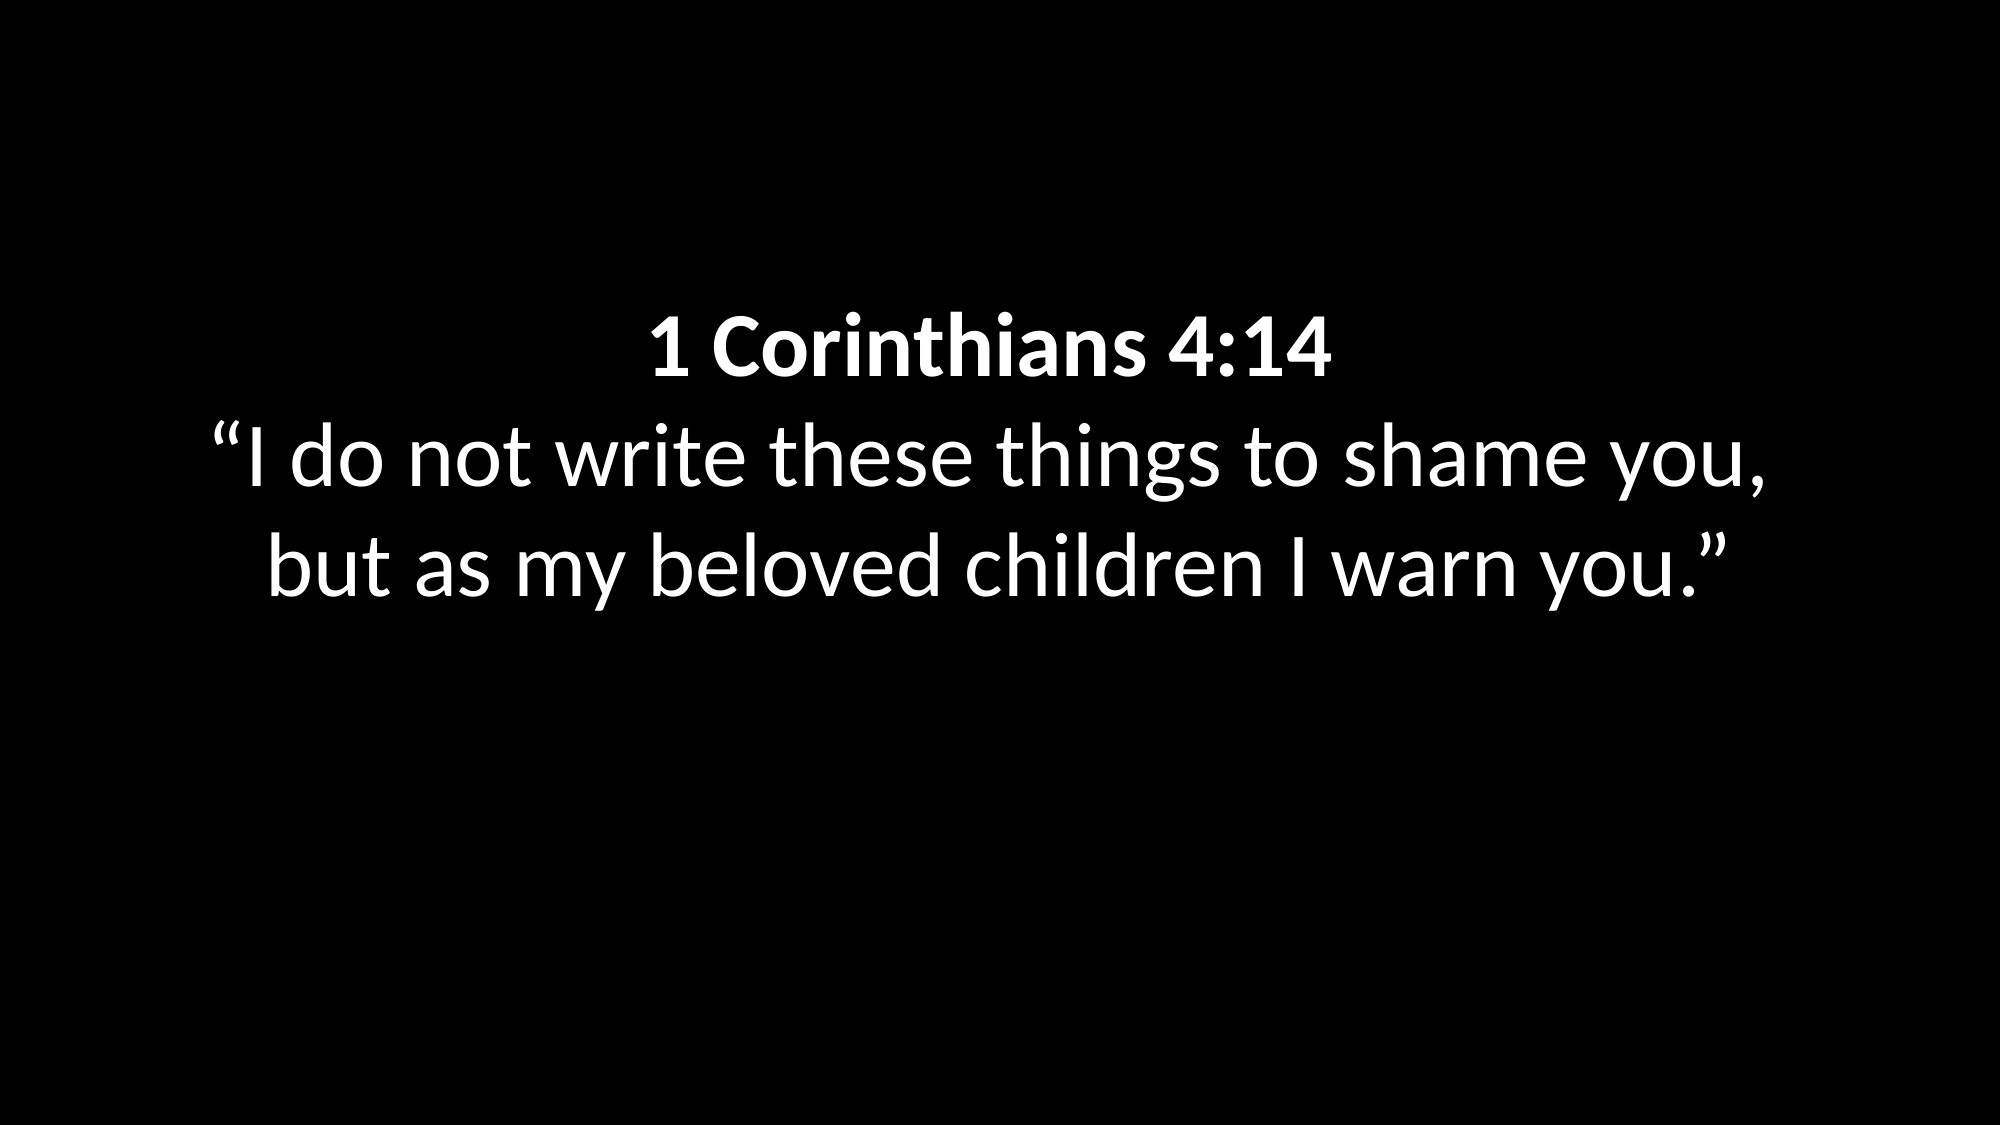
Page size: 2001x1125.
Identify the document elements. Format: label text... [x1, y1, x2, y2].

text_box 1 Corinthians 4:14 “I do not write these things to shame you, but as my beloved children I warn you.” [99, 277, 1900, 622]
